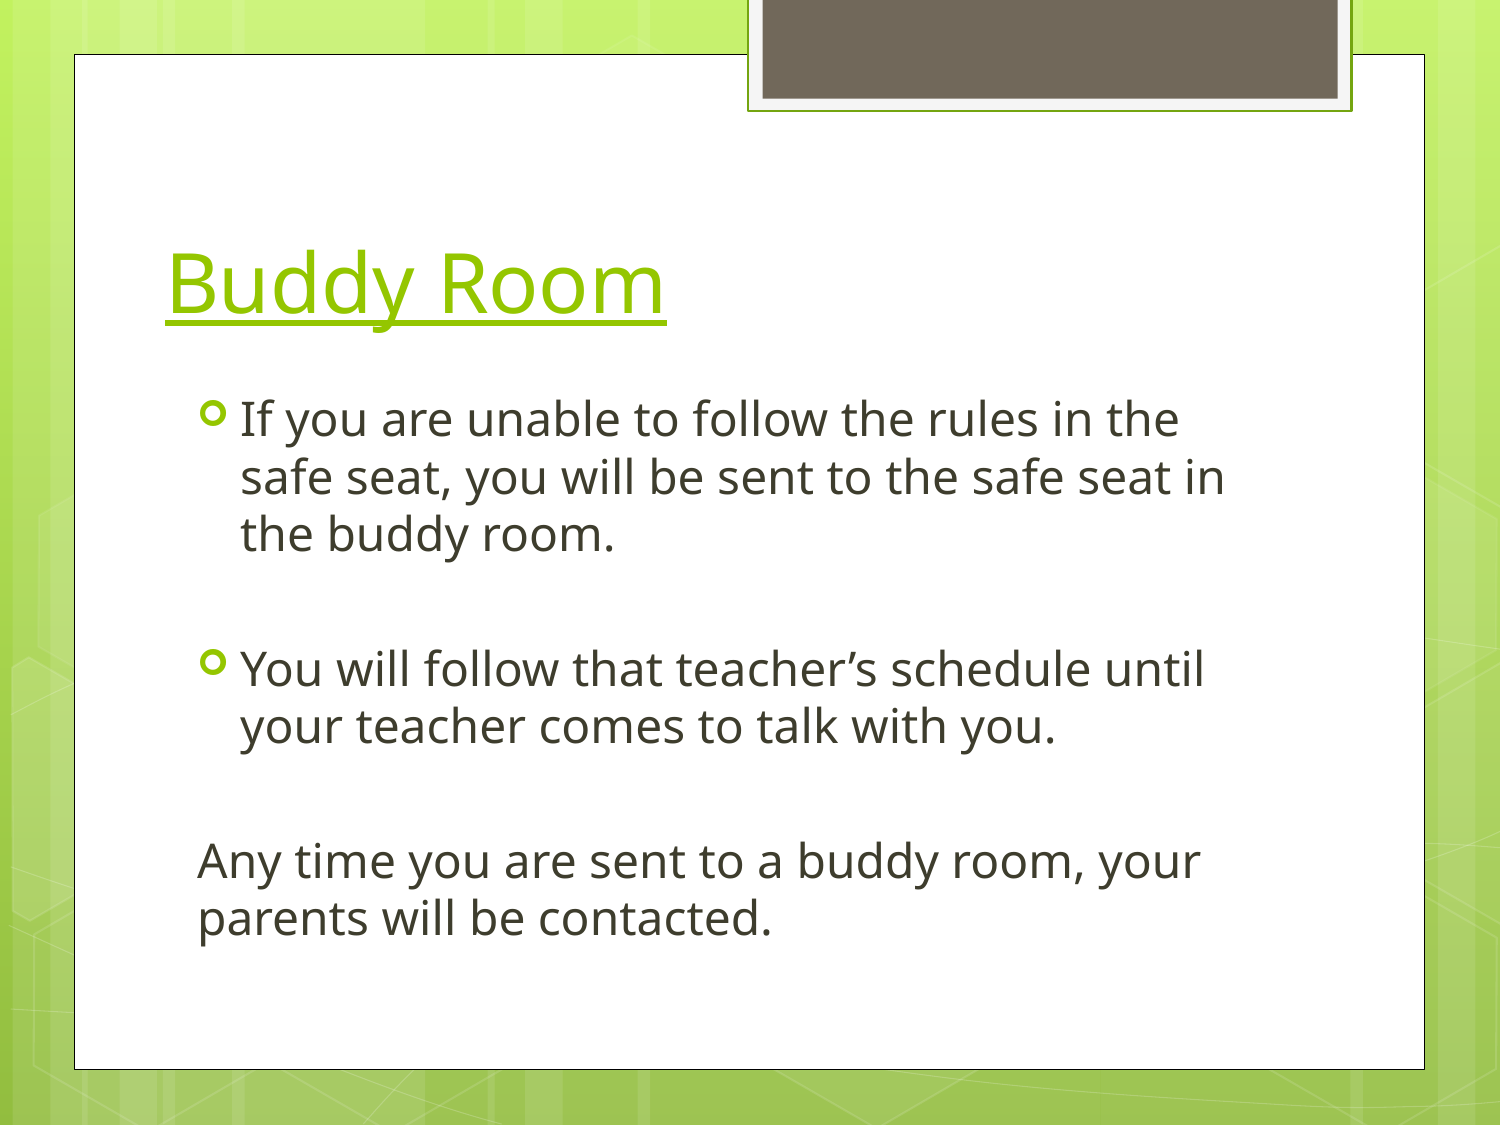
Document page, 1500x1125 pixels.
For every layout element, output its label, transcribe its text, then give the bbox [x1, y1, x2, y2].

title Buddy Room [150, 149, 1303, 338]
list If you are unable to follow the rules in the safe seat, you will be sent to the safe seat in the buddy room. You will follow that teacher’s schedule until your teacher comes to talk with you. Any time you are sent to a buddy room, your parents will be contacted. [171, 381, 1283, 957]
